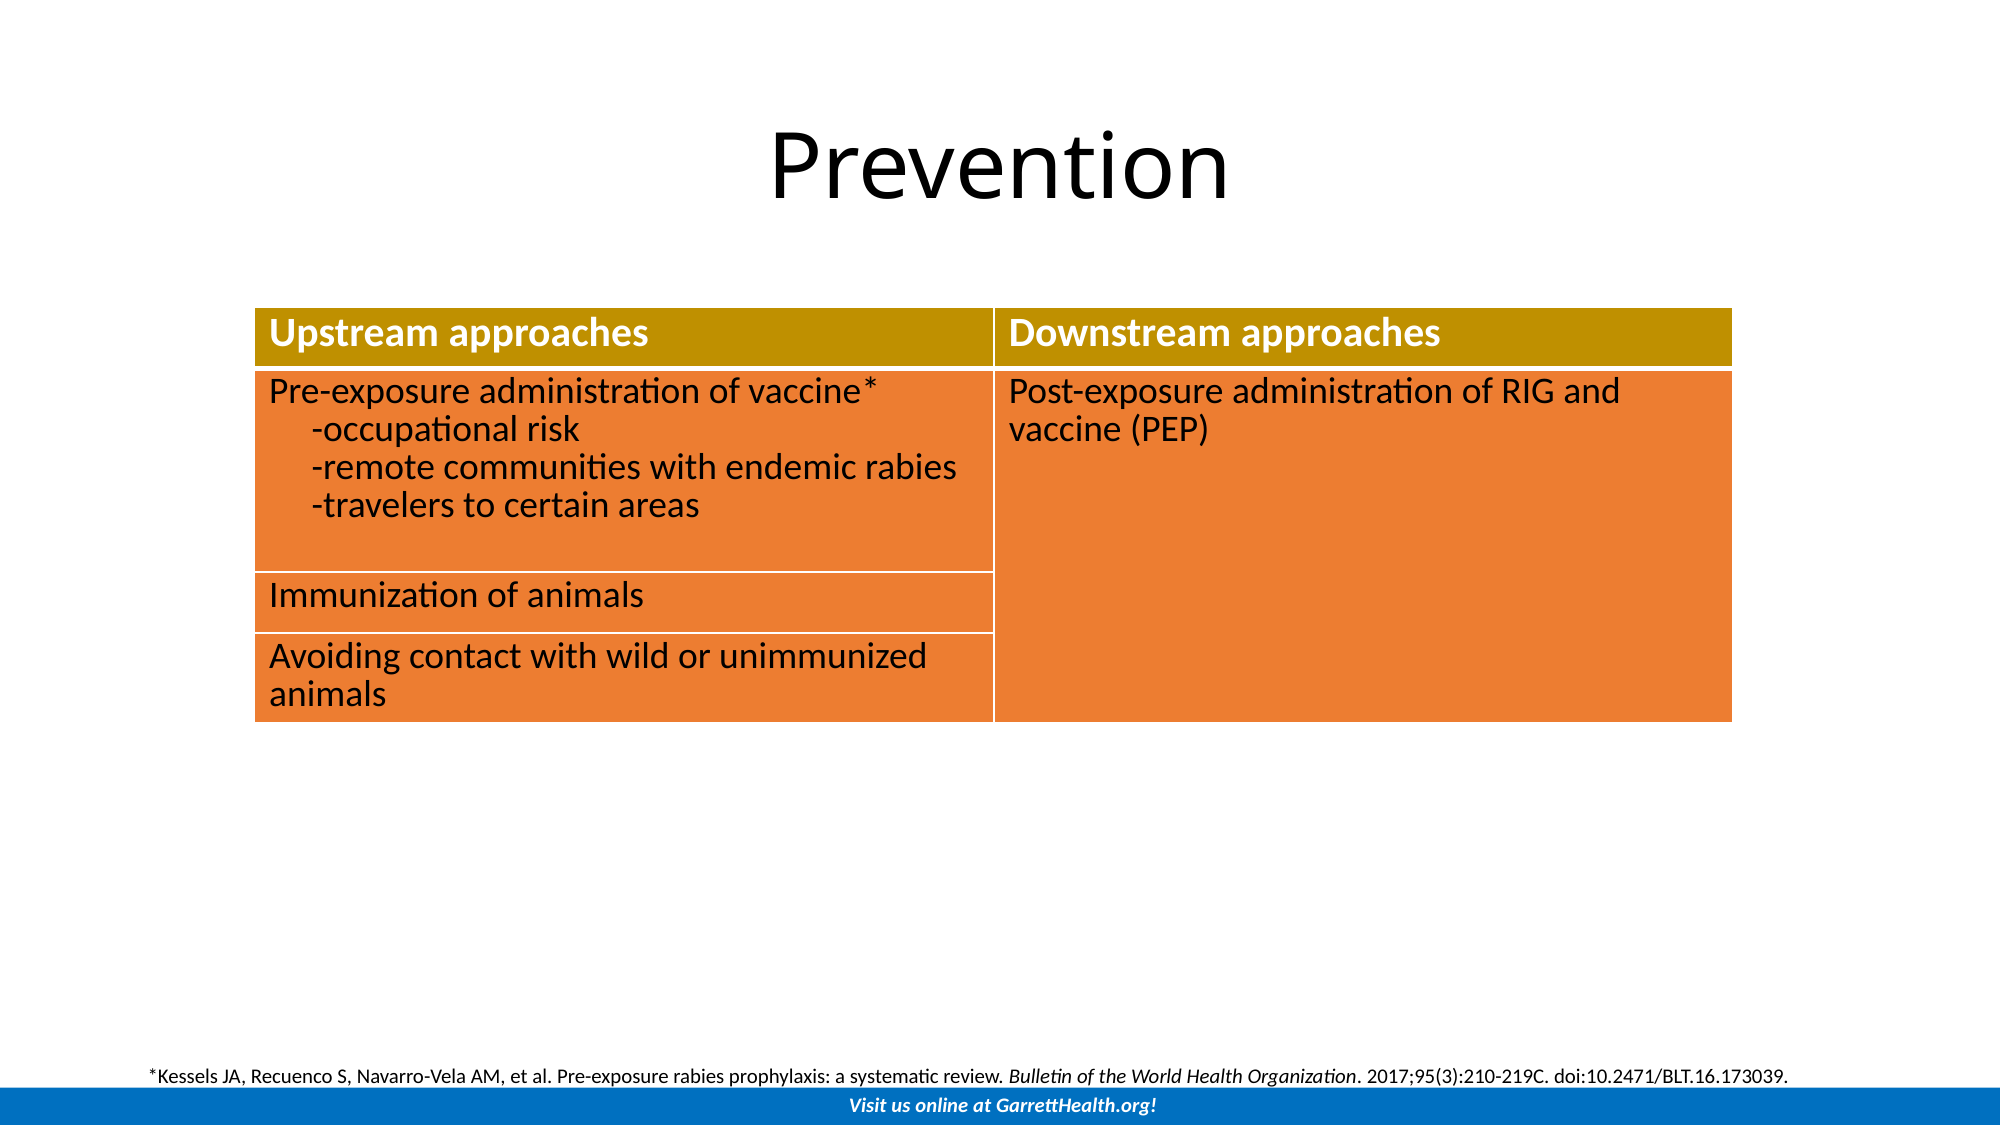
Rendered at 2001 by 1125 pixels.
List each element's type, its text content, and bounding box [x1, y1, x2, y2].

table_cell Post-exposure administration of RIG and vaccine (PEP) [995, 371, 1732, 722]
text_box *Kessels JA, Recuenco S, Navarro-Vela AM, et al. Pre-exposure rabies prophylaxis: a systematic review. Bulletin of the World Health Organization. 2017;95(3):210-219C. doi:10.2471/BLT.16.173039. [132, 1055, 2000, 1087]
table_header Upstream approaches [255, 308, 993, 366]
text_box Visit us online at GarrettHealth.org! [0, 1087, 2000, 1125]
table_cell Immunization of animals [255, 573, 993, 632]
table_header Downstream approaches [995, 308, 1732, 366]
table_cell Pre-exposure administration of vaccine* -occupational risk -remote communities with endemic rabies -travelers to certain areas [255, 371, 993, 571]
table_cell Avoiding contact with wild or unimmunized animals [255, 634, 993, 722]
title Prevention [137, 59, 1863, 278]
